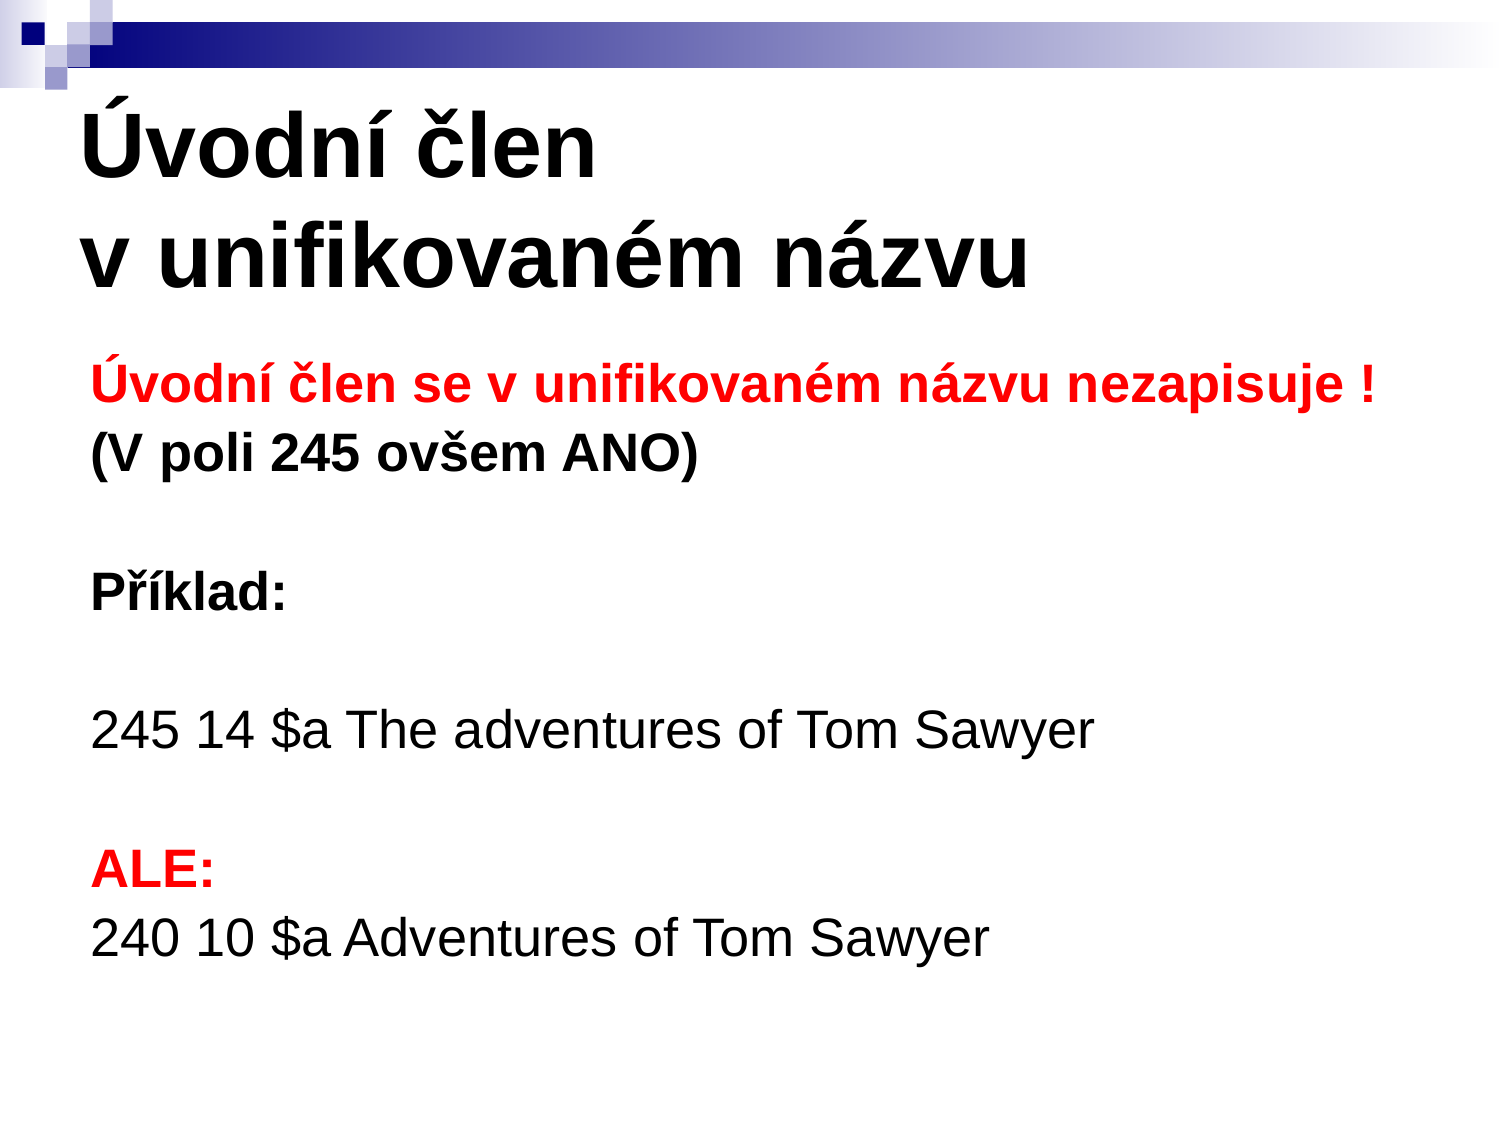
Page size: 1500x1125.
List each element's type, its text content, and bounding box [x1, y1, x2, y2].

list Úvodní člen se v unifikovaném názvu nezapisuje ! (V poli 245 ovšem ANO) Příklad: 245 14 $a The adventures of Tom Sawyer ALE: 240 10 $a Adventures of Tom Sawyer [75, 348, 1425, 1106]
title Úvodní člen v unifikovaném názvu [64, 42, 1415, 349]
